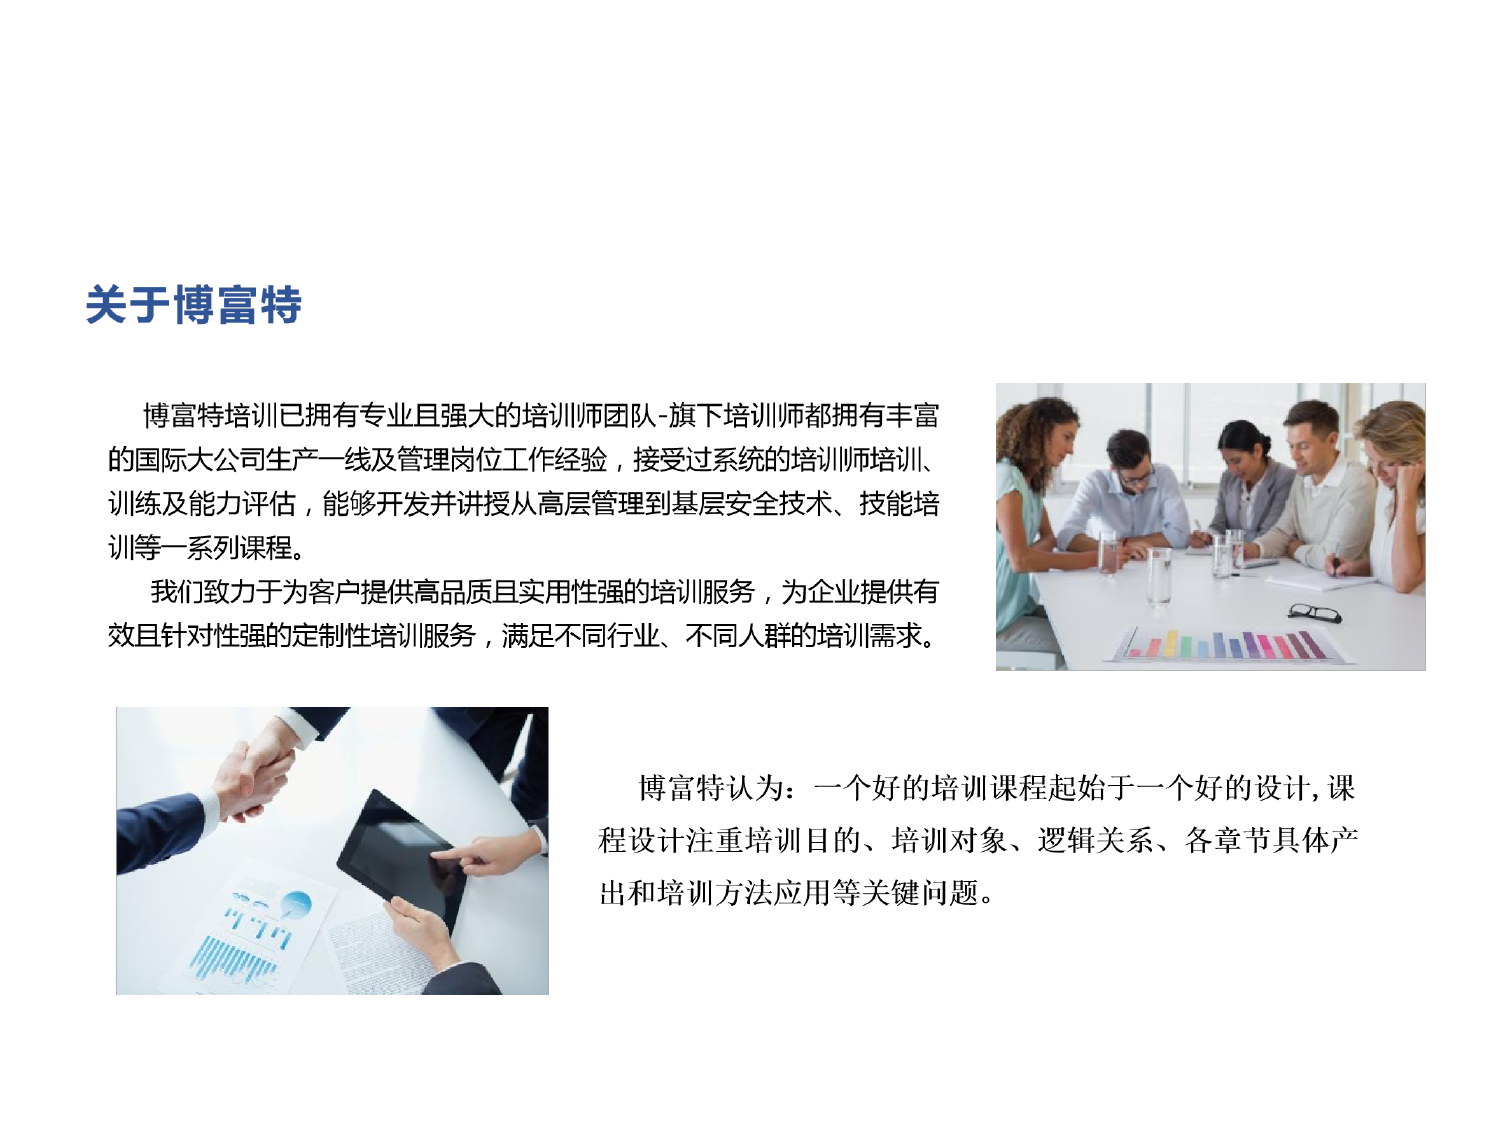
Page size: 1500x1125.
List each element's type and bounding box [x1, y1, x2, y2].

picture [74, 273, 1425, 995]
